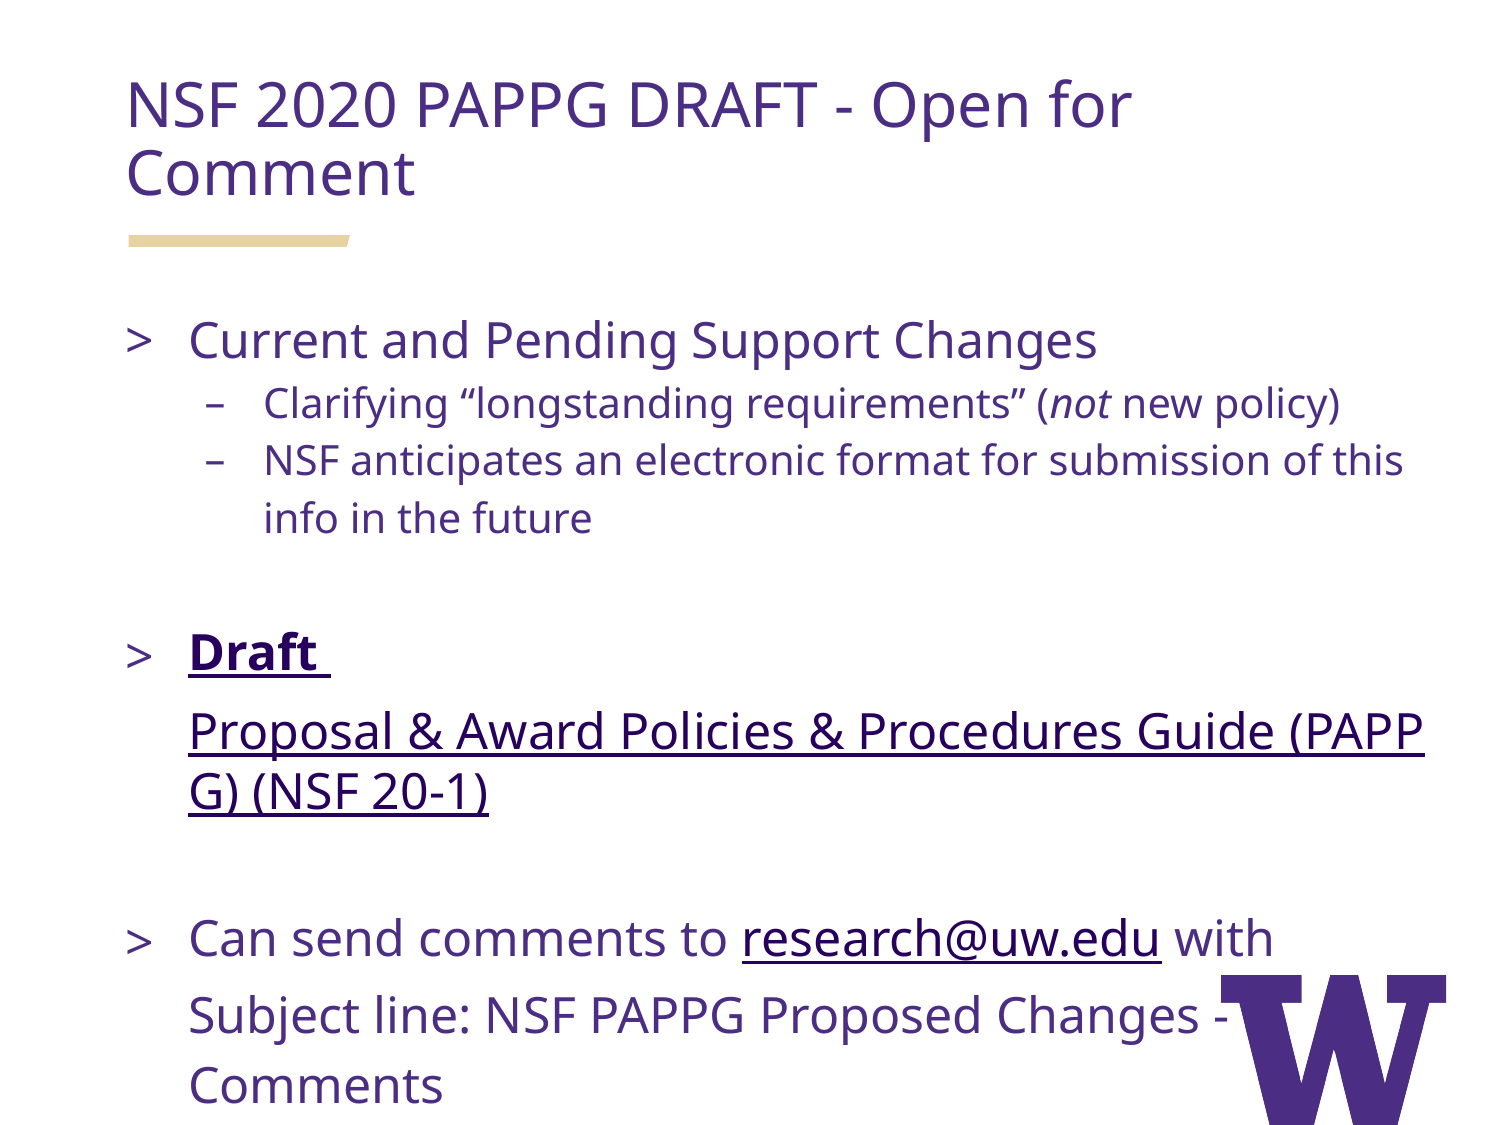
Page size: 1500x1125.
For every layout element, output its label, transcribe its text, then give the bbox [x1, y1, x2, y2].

picture [128, 235, 350, 247]
list NSF 2020 PAPPG DRAFT - Open for Comment [110, 60, 1453, 224]
picture [1221, 975, 1447, 1125]
list Current and Pending Support Changes Clarifying “longstanding requirements” (not new policy) NSF anticipates an electronic format for submission of this info in the future Draft Proposal & Award Policies & Procedures Guide (PAPPG) (NSF 20-1) Can send comments to research@uw.edu with Subject line: NSF PAPPG Proposed Changes - Comments [98, 284, 1443, 944]
